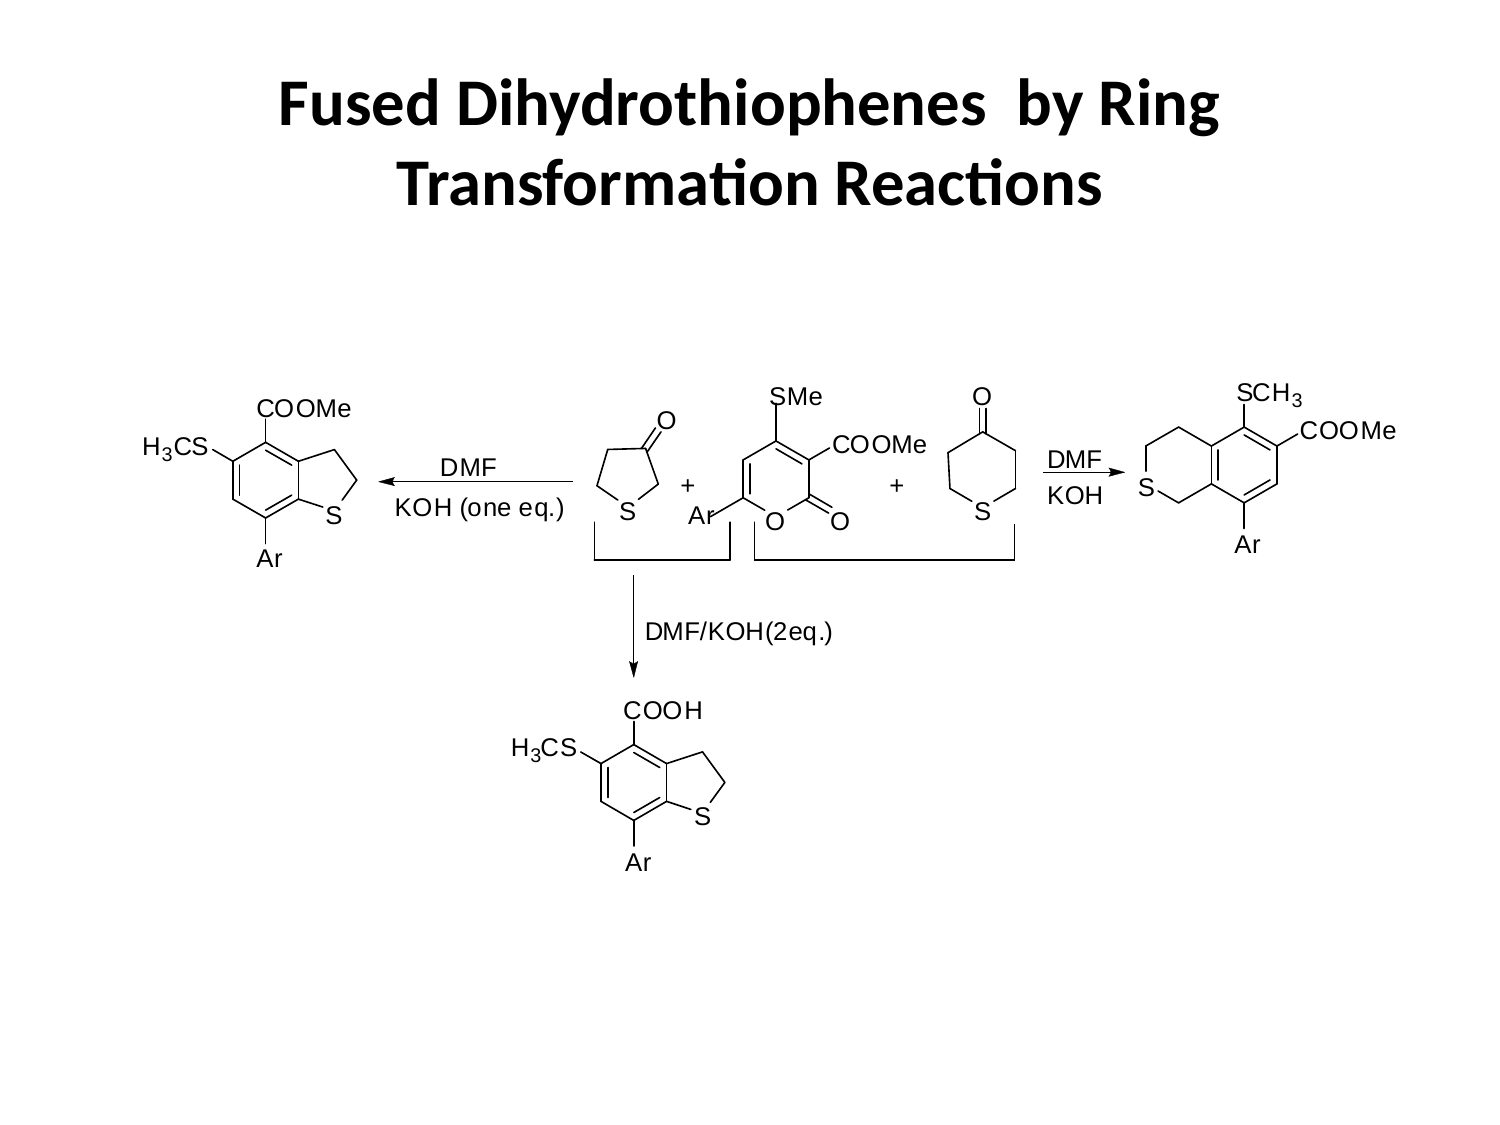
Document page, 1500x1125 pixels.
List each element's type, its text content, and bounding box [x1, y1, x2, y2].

title Fused Dihydrothiophenes by Ring Transformation Reactions [75, 45, 1425, 233]
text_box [137, 374, 1400, 873]
